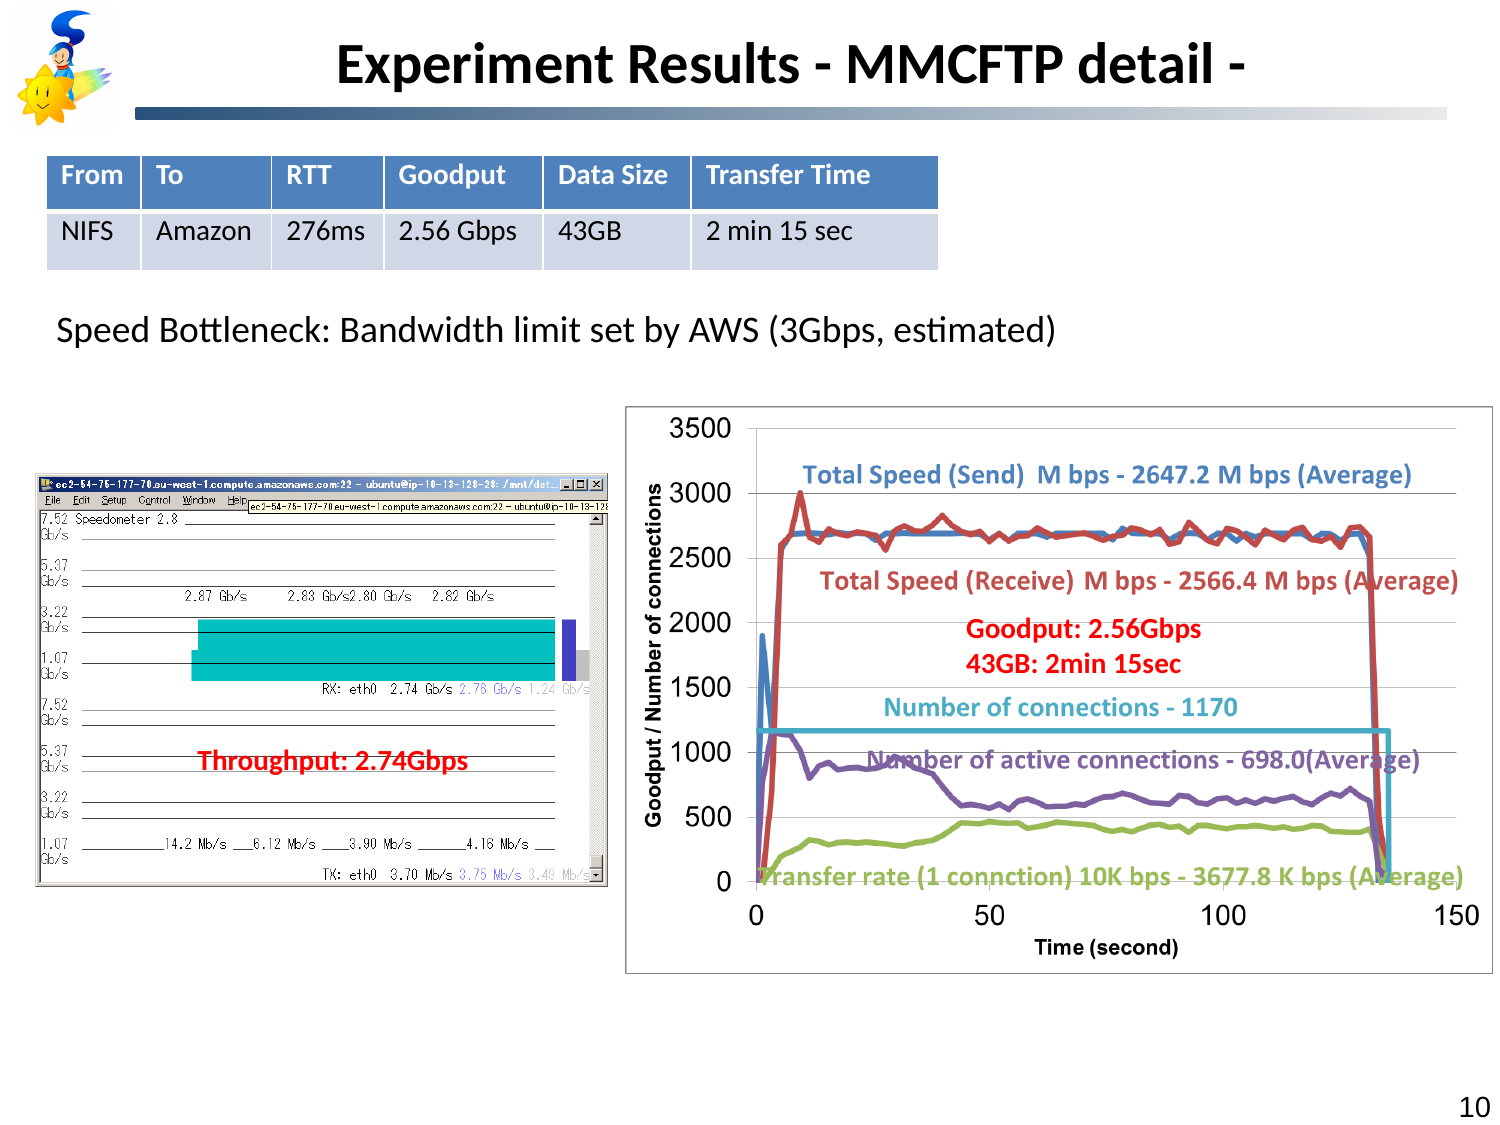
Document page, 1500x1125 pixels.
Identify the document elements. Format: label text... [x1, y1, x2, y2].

table_cell Amazon [142, 214, 271, 270]
picture [11, 4, 118, 132]
table_cell 2.56 Gbps [385, 214, 542, 270]
table_header Data Size [544, 156, 690, 209]
table_header To [142, 156, 271, 209]
title Experiment Results - MMCFTP detail - [135, 18, 1448, 103]
table_cell 276ms [272, 214, 383, 270]
table_header Goodput [385, 156, 542, 209]
text_box Speed Bottleneck: Bandwidth limit set by AWS (3Gbps, estimated) [41, 297, 1074, 357]
picture [35, 473, 608, 887]
table_cell 2 min 15 sec [692, 214, 938, 270]
table_header Transfer Time [692, 156, 938, 209]
picture [625, 406, 1493, 975]
table_header RTT [272, 156, 383, 209]
table_cell 43GB [544, 214, 690, 270]
table_header From [47, 156, 140, 209]
slide_number 10 [1406, 1082, 1498, 1124]
table_cell NIFS [47, 214, 140, 270]
